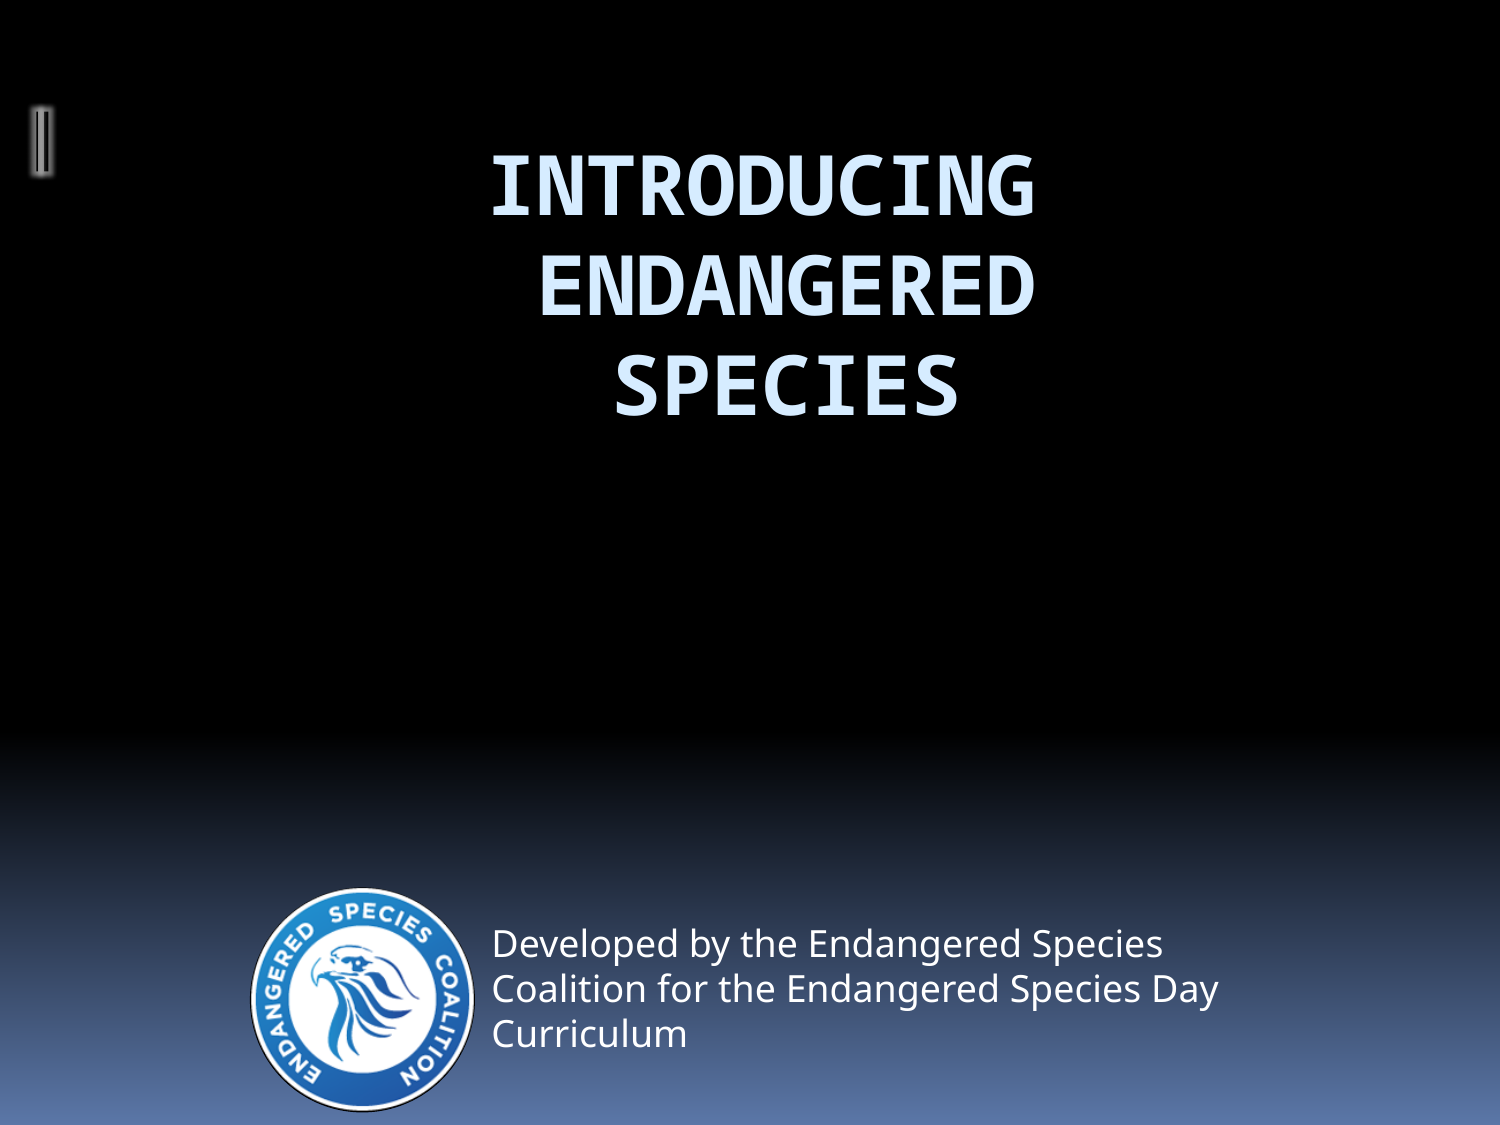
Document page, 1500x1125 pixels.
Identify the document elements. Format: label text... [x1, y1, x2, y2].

title Introducing Endangered Species [249, 125, 1325, 675]
subtitle Developed by the Endangered Species Coalition for the Endangered Species Day Curriculum [485, 912, 1338, 1100]
picture [249, 886, 476, 1113]
